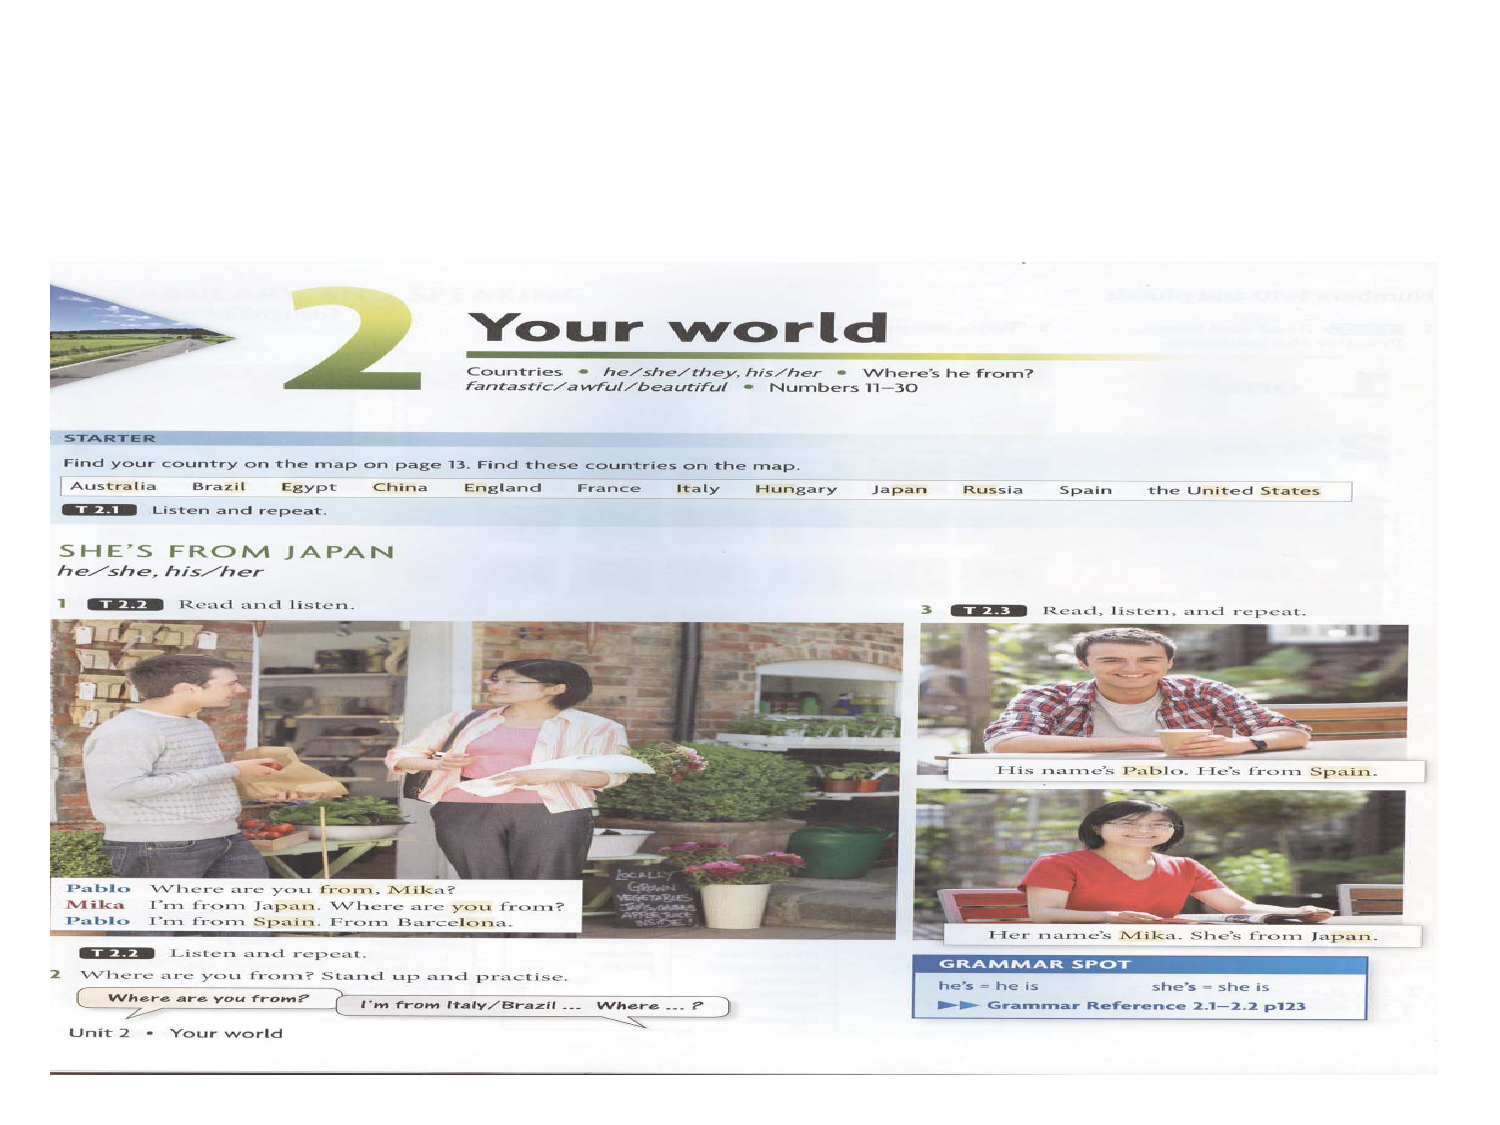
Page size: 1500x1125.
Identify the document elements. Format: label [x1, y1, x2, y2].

list [49, 262, 1438, 1076]
